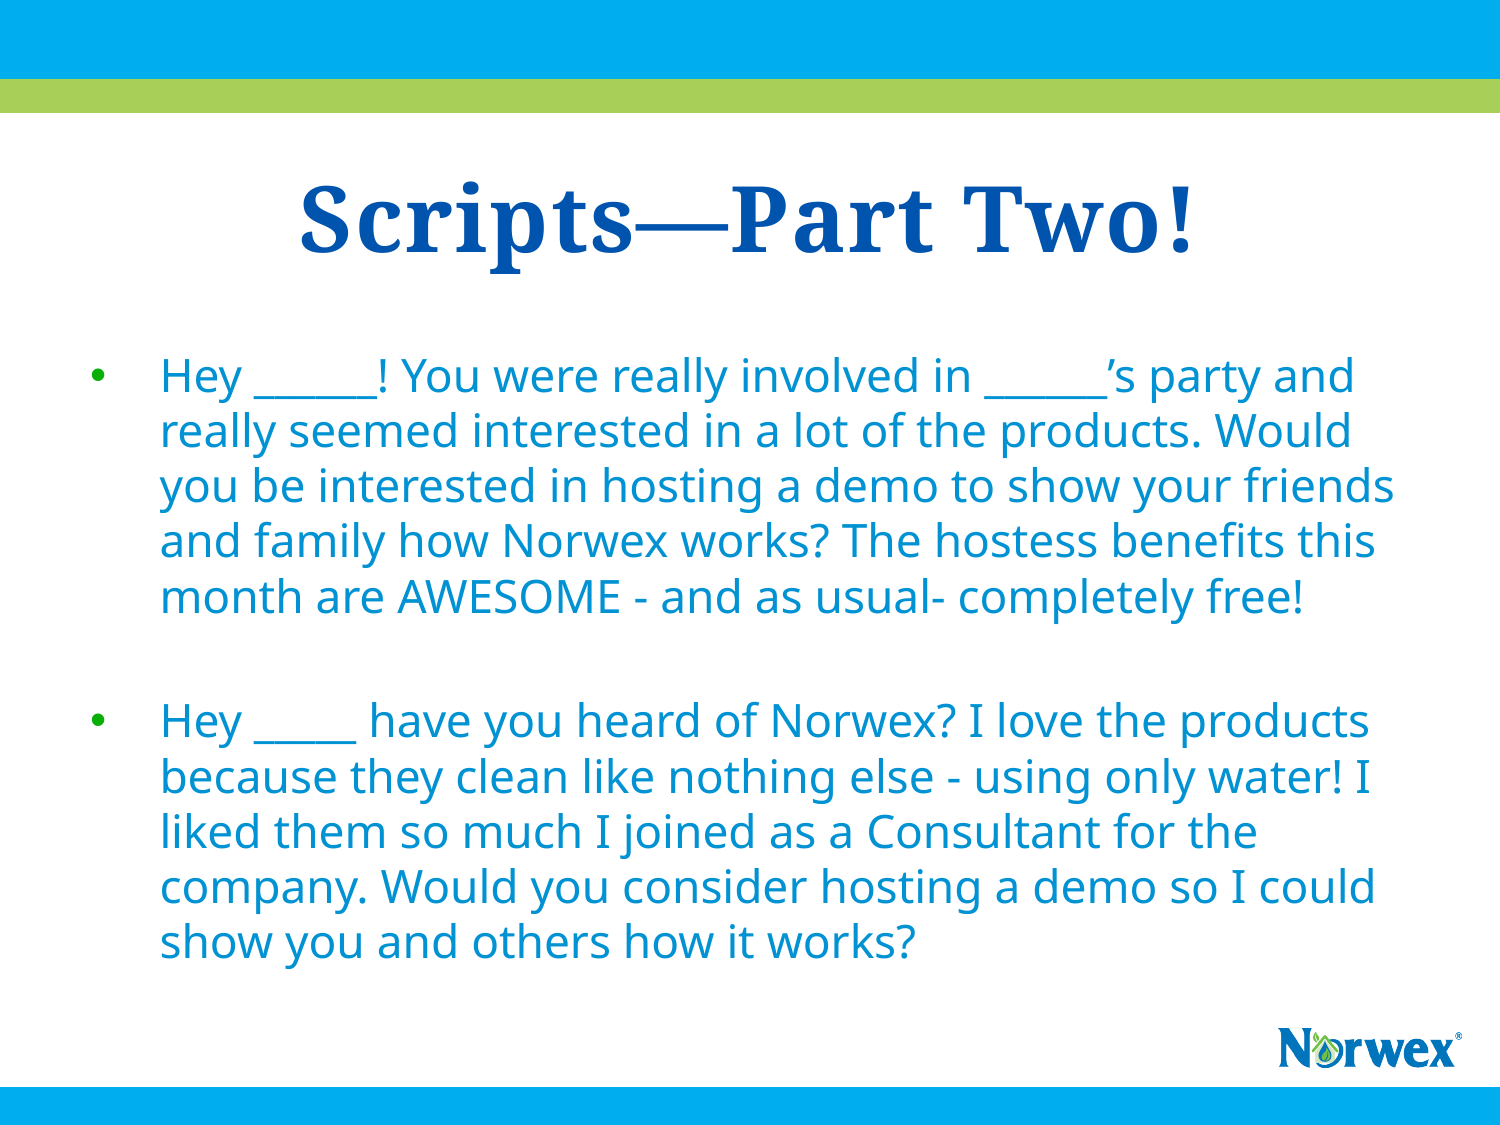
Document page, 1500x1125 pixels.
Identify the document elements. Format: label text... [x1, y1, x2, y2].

title Scripts—Part Two! [75, 121, 1425, 310]
list Hey ______! You were really involved in ______’s party and really seemed interested in a lot of the products. Would you be interested in hosting a demo to show your friends and family how Norwex works? The hostess benefits this month are AWESOME - and as usual- completely free! Hey _____ have you heard of Norwex? I love the products because they clean like nothing else - using only water! I liked them so much I joined as a Consultant for the company. Would you consider hosting a demo so I could show you and others how it works? [75, 339, 1425, 1002]
picture [1278, 1028, 1462, 1068]
picture [0, 80, 1500, 113]
